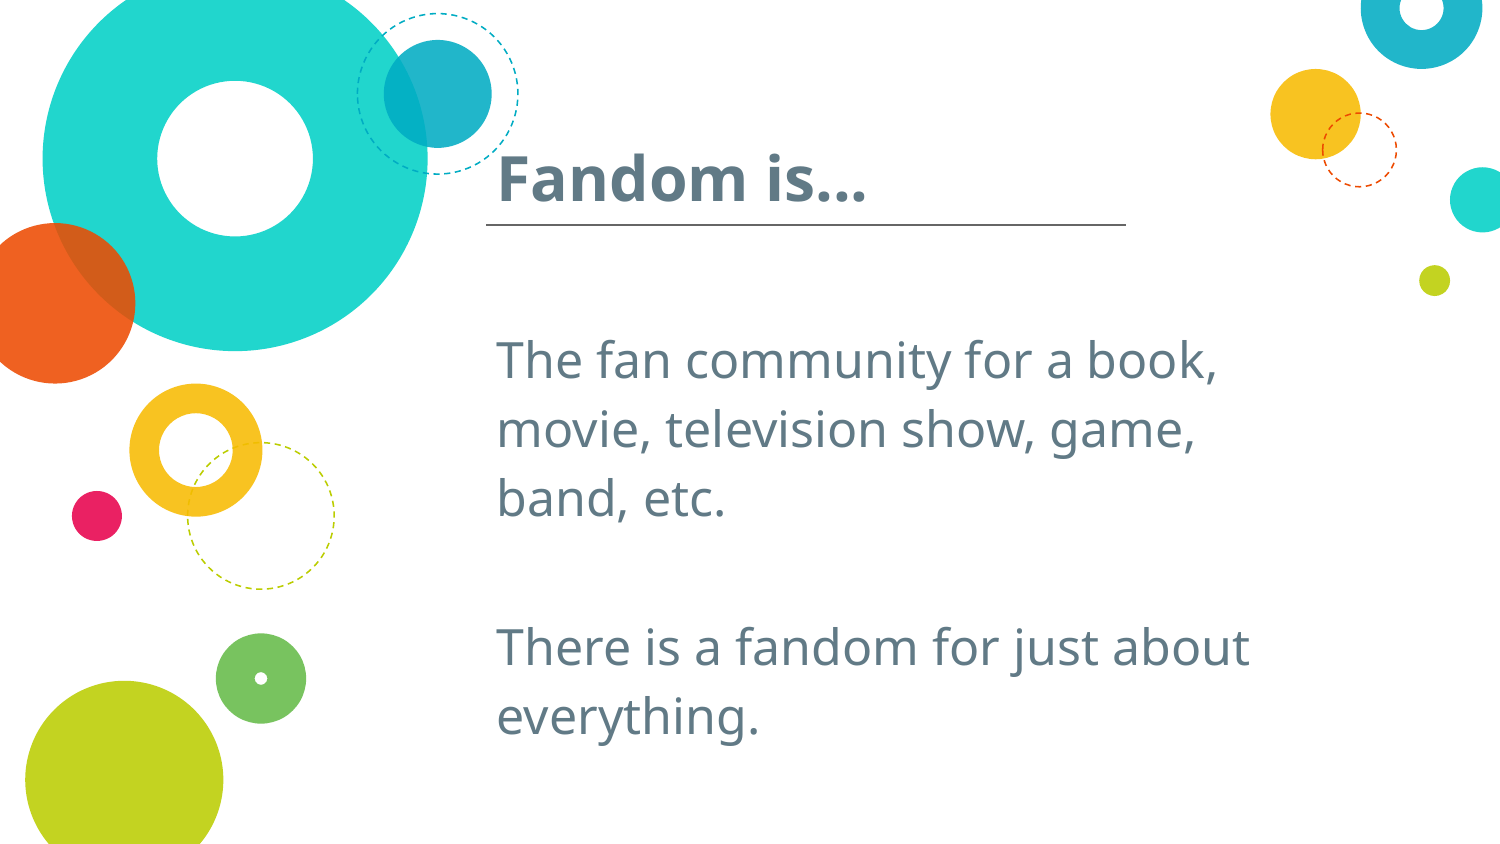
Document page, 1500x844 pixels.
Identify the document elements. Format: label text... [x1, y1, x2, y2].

title Fandom is... [481, 124, 1347, 225]
list The fan community for a book, movie, television show, game, band, etc. There is a fandom for just about everything. [481, 225, 1347, 683]
